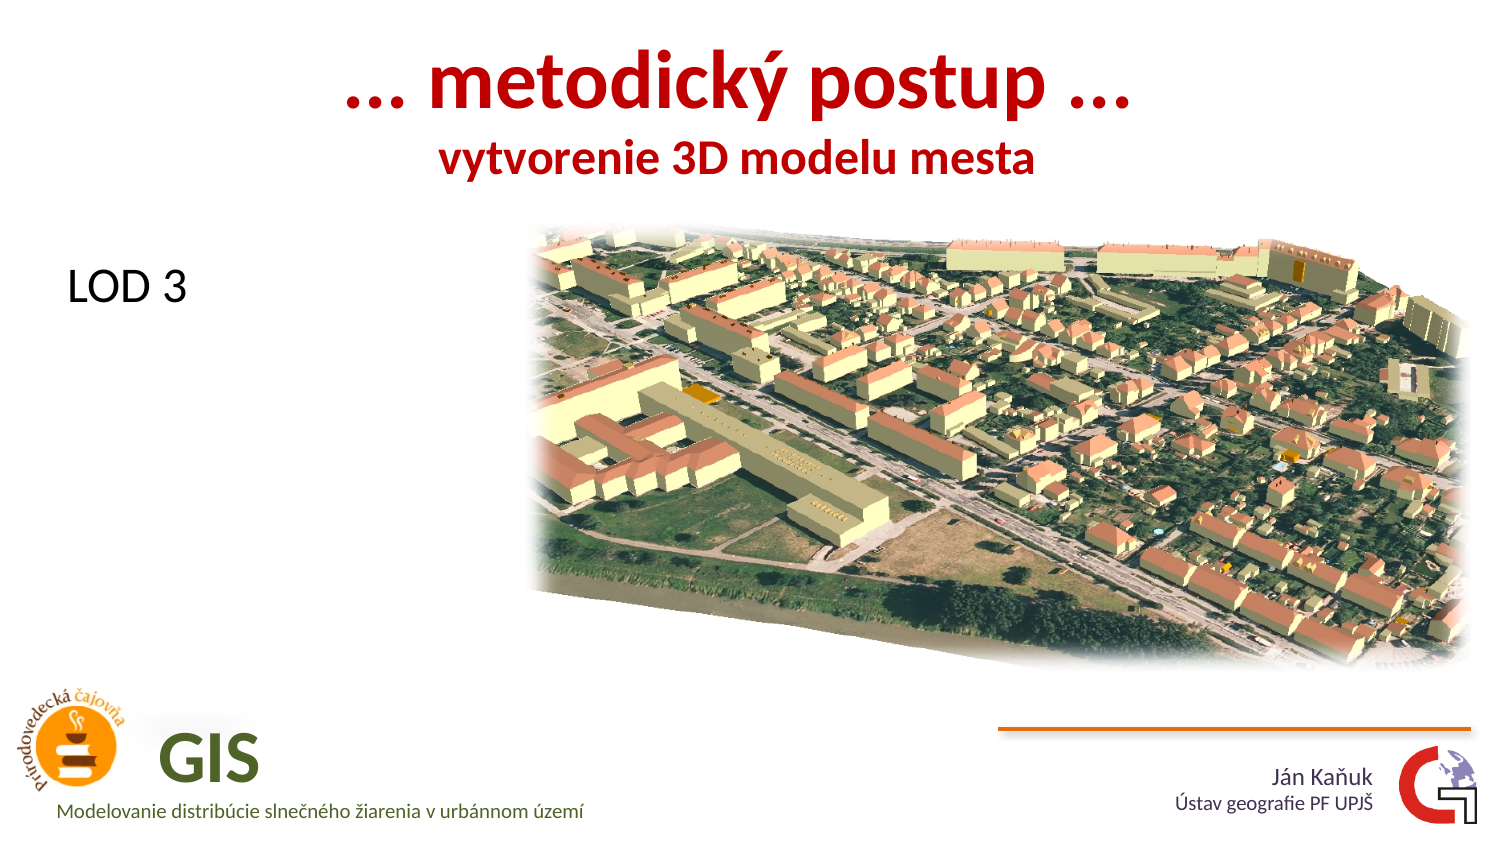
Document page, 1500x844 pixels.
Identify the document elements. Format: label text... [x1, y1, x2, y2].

text_box GIS Modelovanie distribúcie slnečného žiarenia v urbánnom území [41, 693, 614, 837]
title ... metodický postup ... vytvorenie 3D modelu mesta [100, 8, 1376, 202]
picture [1399, 746, 1477, 824]
picture [525, 222, 1471, 672]
text_box LOD 3 [53, 244, 219, 365]
picture [11, 681, 136, 806]
text_box Ján Kaňuk Ústav geografie PF UPJŠ [933, 752, 1388, 823]
